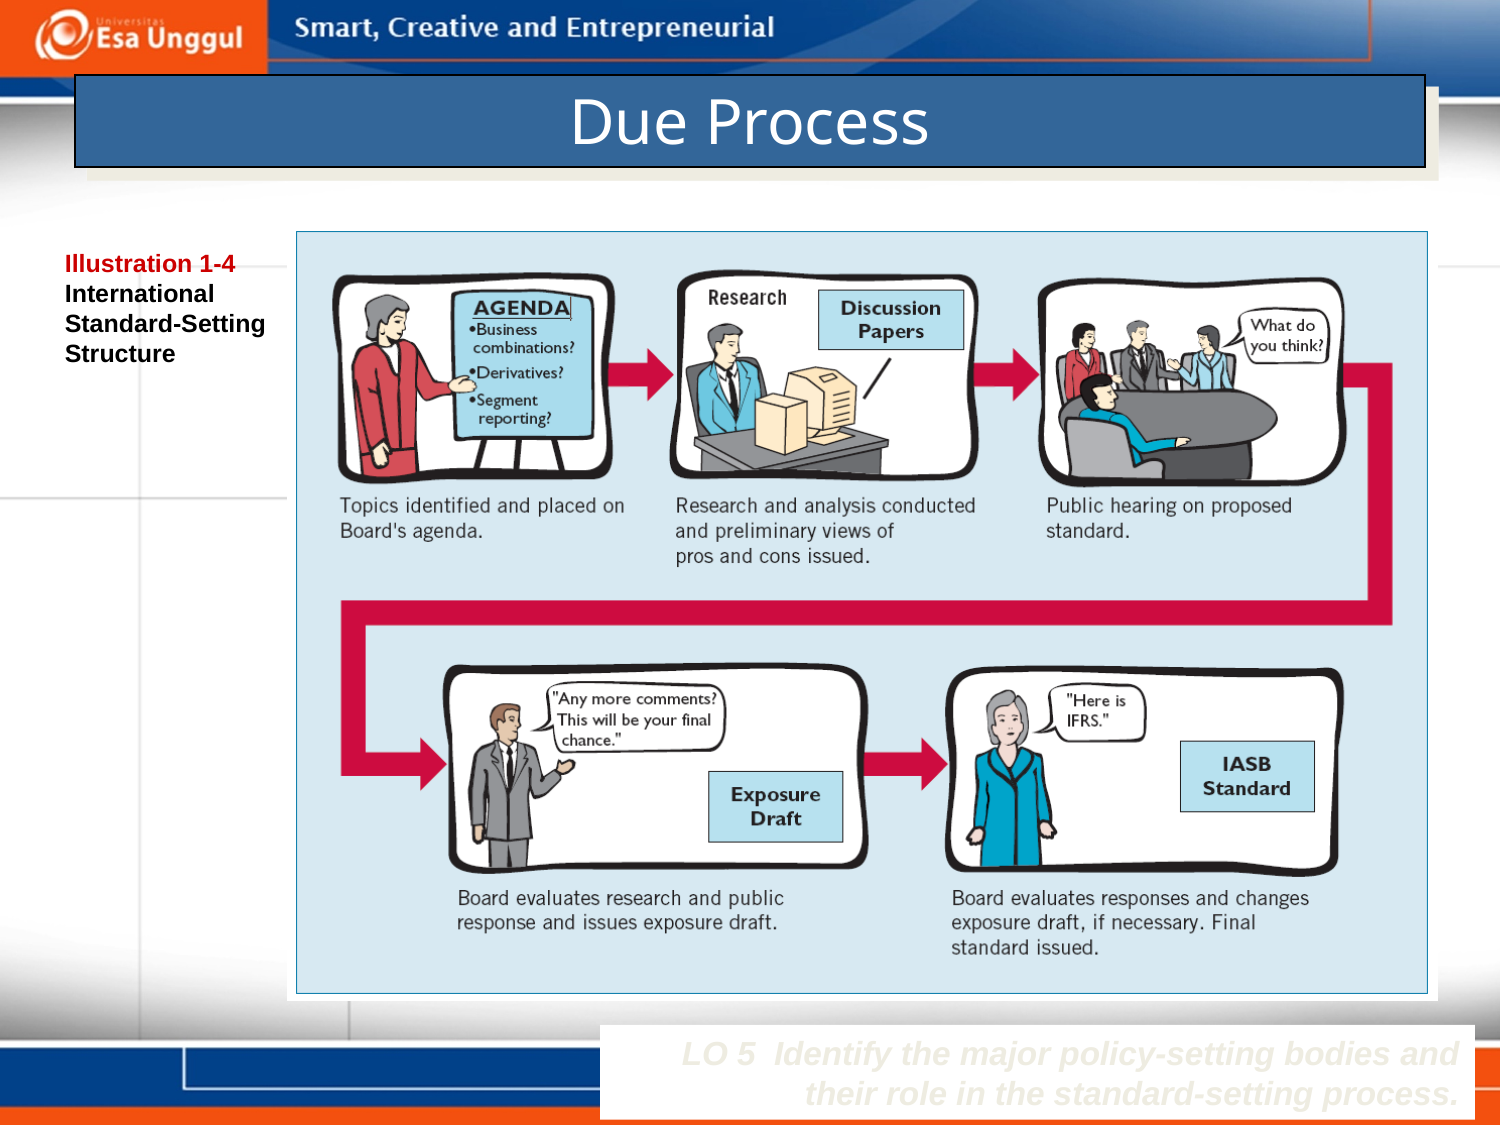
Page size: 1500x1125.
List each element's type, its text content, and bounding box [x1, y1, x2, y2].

title Due Process [75, 75, 1425, 167]
picture [0, 0, 1500, 1125]
text_box LO 5 Identify the major policy-setting bodies and their role in the standard-setting process. [600, 1024, 1475, 1120]
text_box Illustration 1-4 International Standard-Setting Structure [49, 240, 282, 375]
